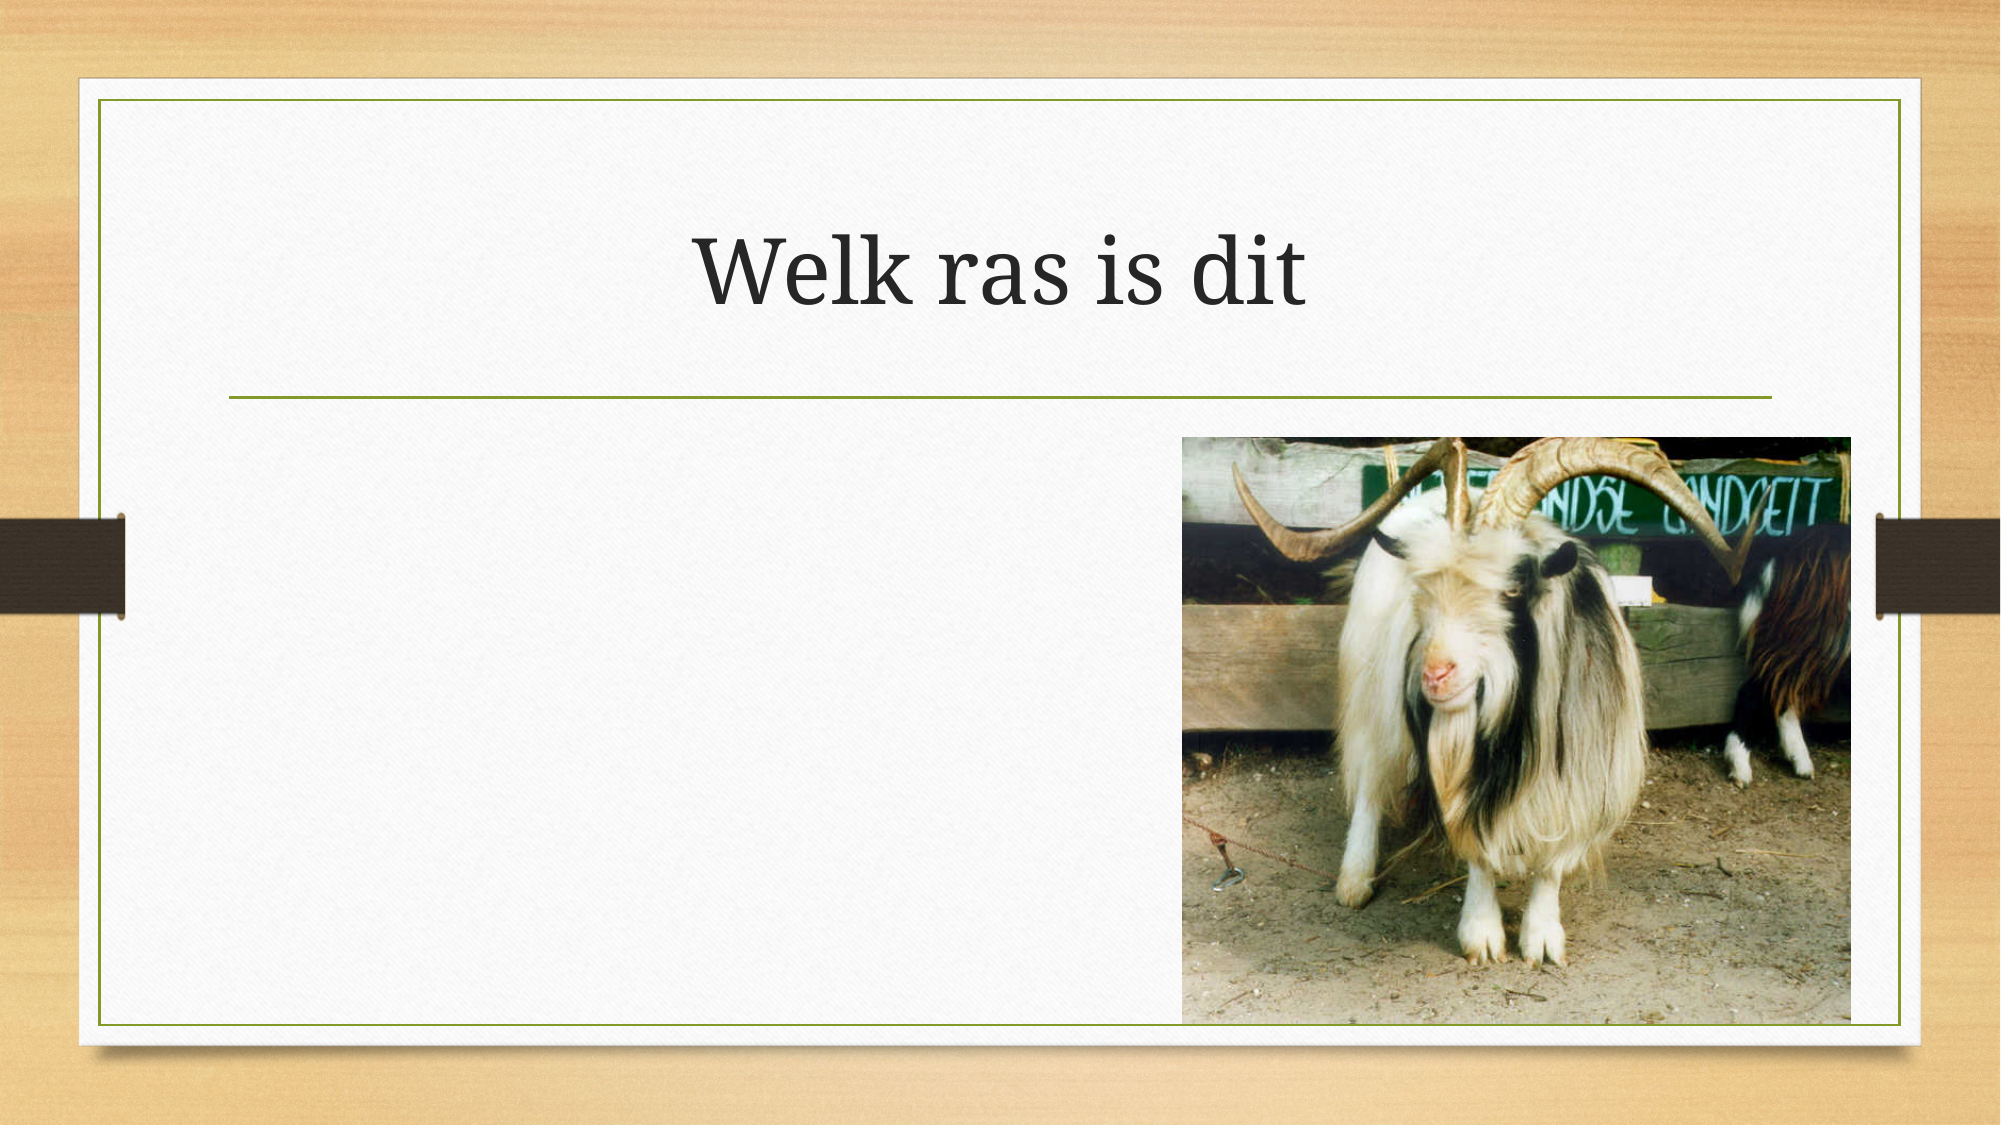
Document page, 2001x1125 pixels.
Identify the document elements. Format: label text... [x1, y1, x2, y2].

title Welk ras is dit [212, 161, 1788, 375]
picture [0, 0, 2001, 1125]
